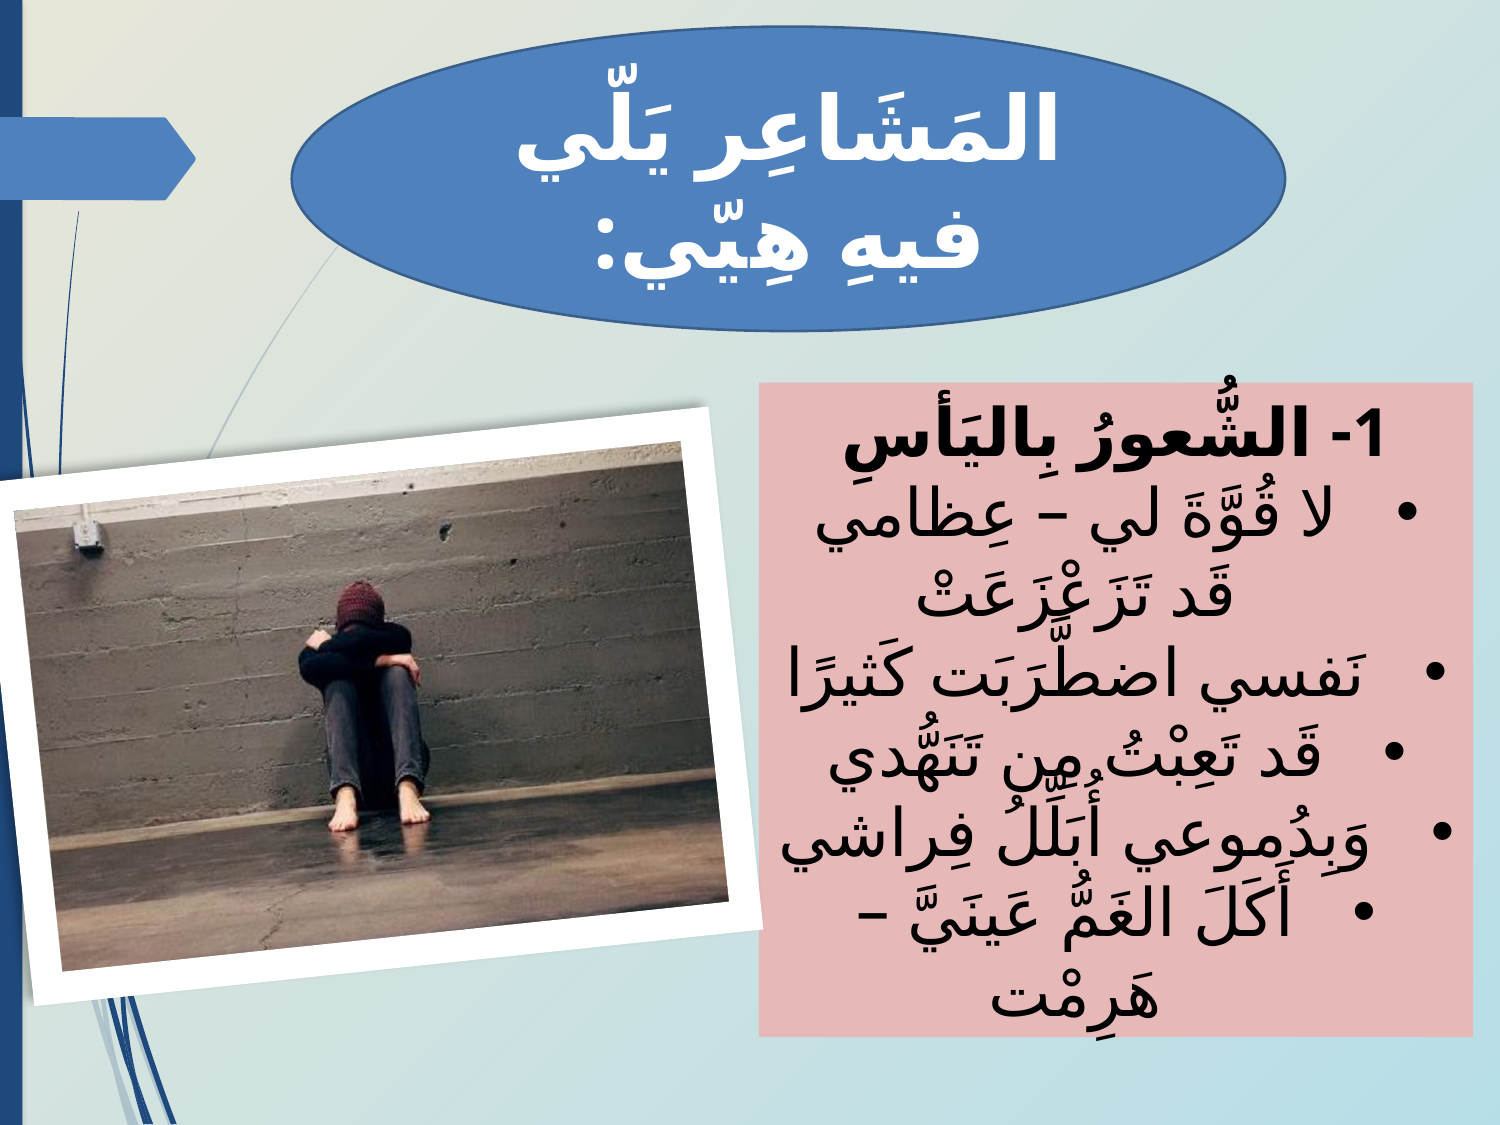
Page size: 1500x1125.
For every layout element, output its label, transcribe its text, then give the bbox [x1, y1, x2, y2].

text_box 1- الشُّعورُ بِاليَأسِ لا قُوَّةَ لي – عِظامي قَد تَزَعْزَعَتْ نَفسي اضطَّرَبَت كَثيرًا قَد تَعِبْتُ مِن تَنَهُّدي وَبِدُموعي أُبَلِّلُ فِراشي أَكَلَ الغَمُّ عَينَيَّ – هَرِمْت [758, 382, 1474, 1038]
picture [15, 442, 728, 971]
text_box المَشَاعِر يَلّي فيهِ هِيّي: [290, 25, 1287, 333]
